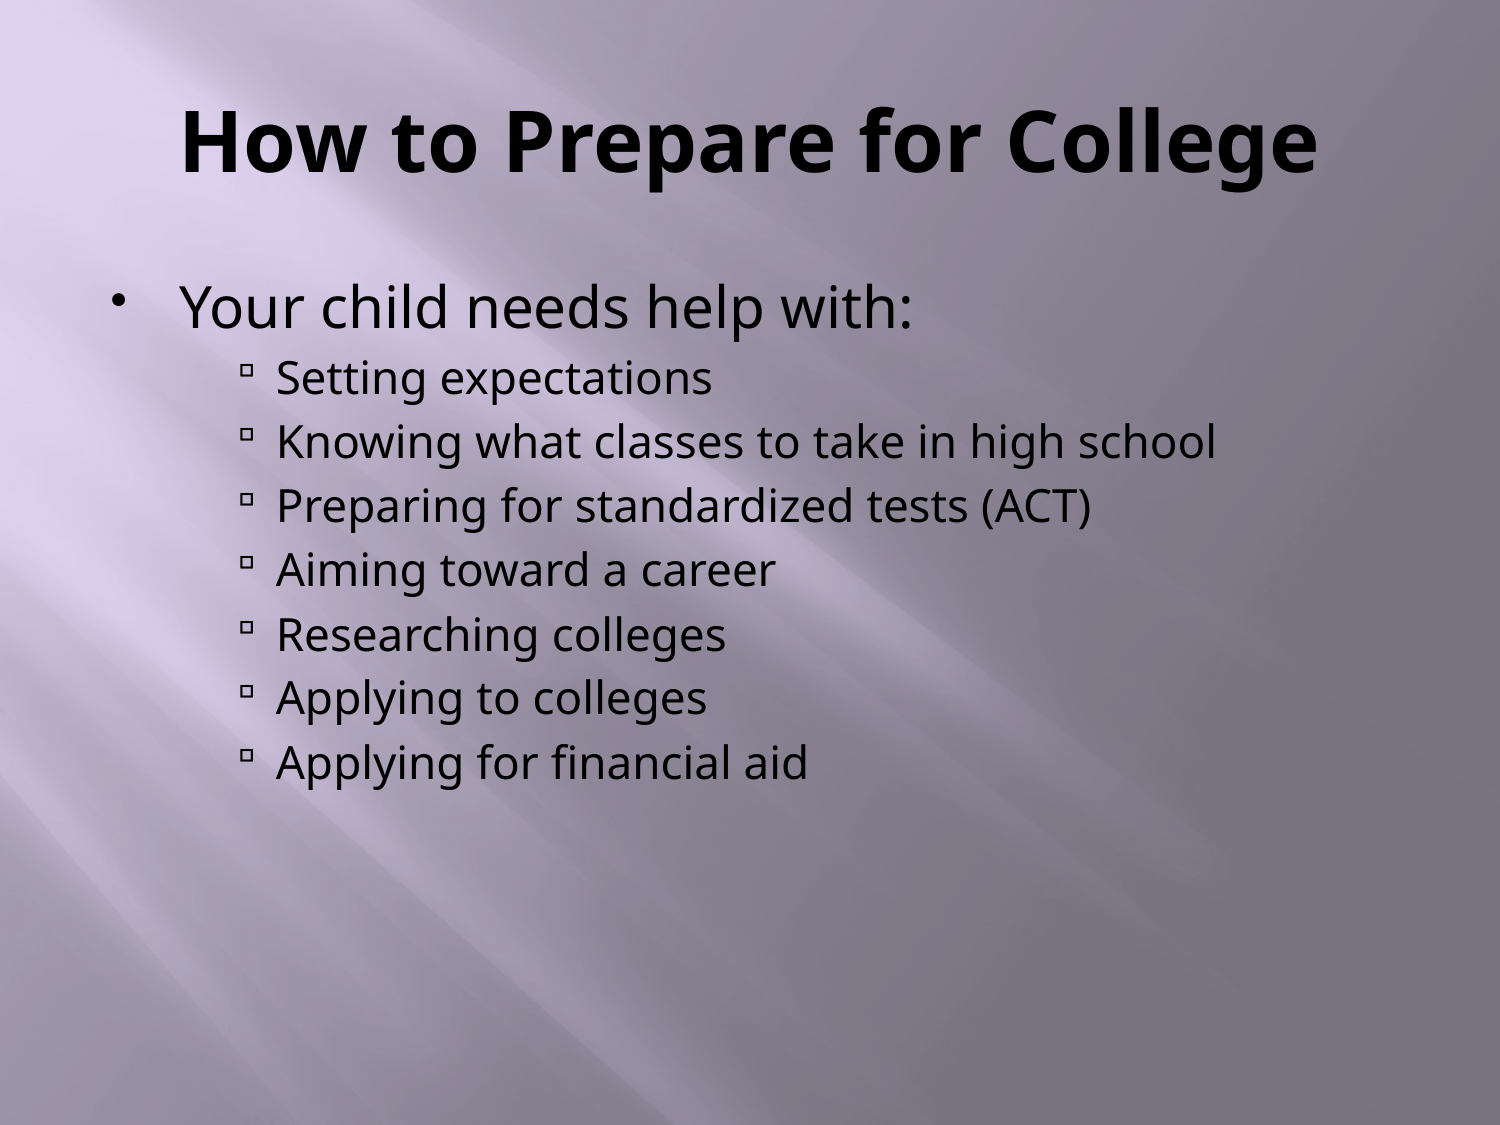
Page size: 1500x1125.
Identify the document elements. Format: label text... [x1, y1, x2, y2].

list Your child needs help with: Setting expectations Knowing what classes to take in high school Preparing for standardized tests (ACT) Aiming toward a career Researching colleges Applying to colleges Applying for financial aid [75, 262, 1425, 1035]
title How to Prepare for College [75, 45, 1425, 233]
